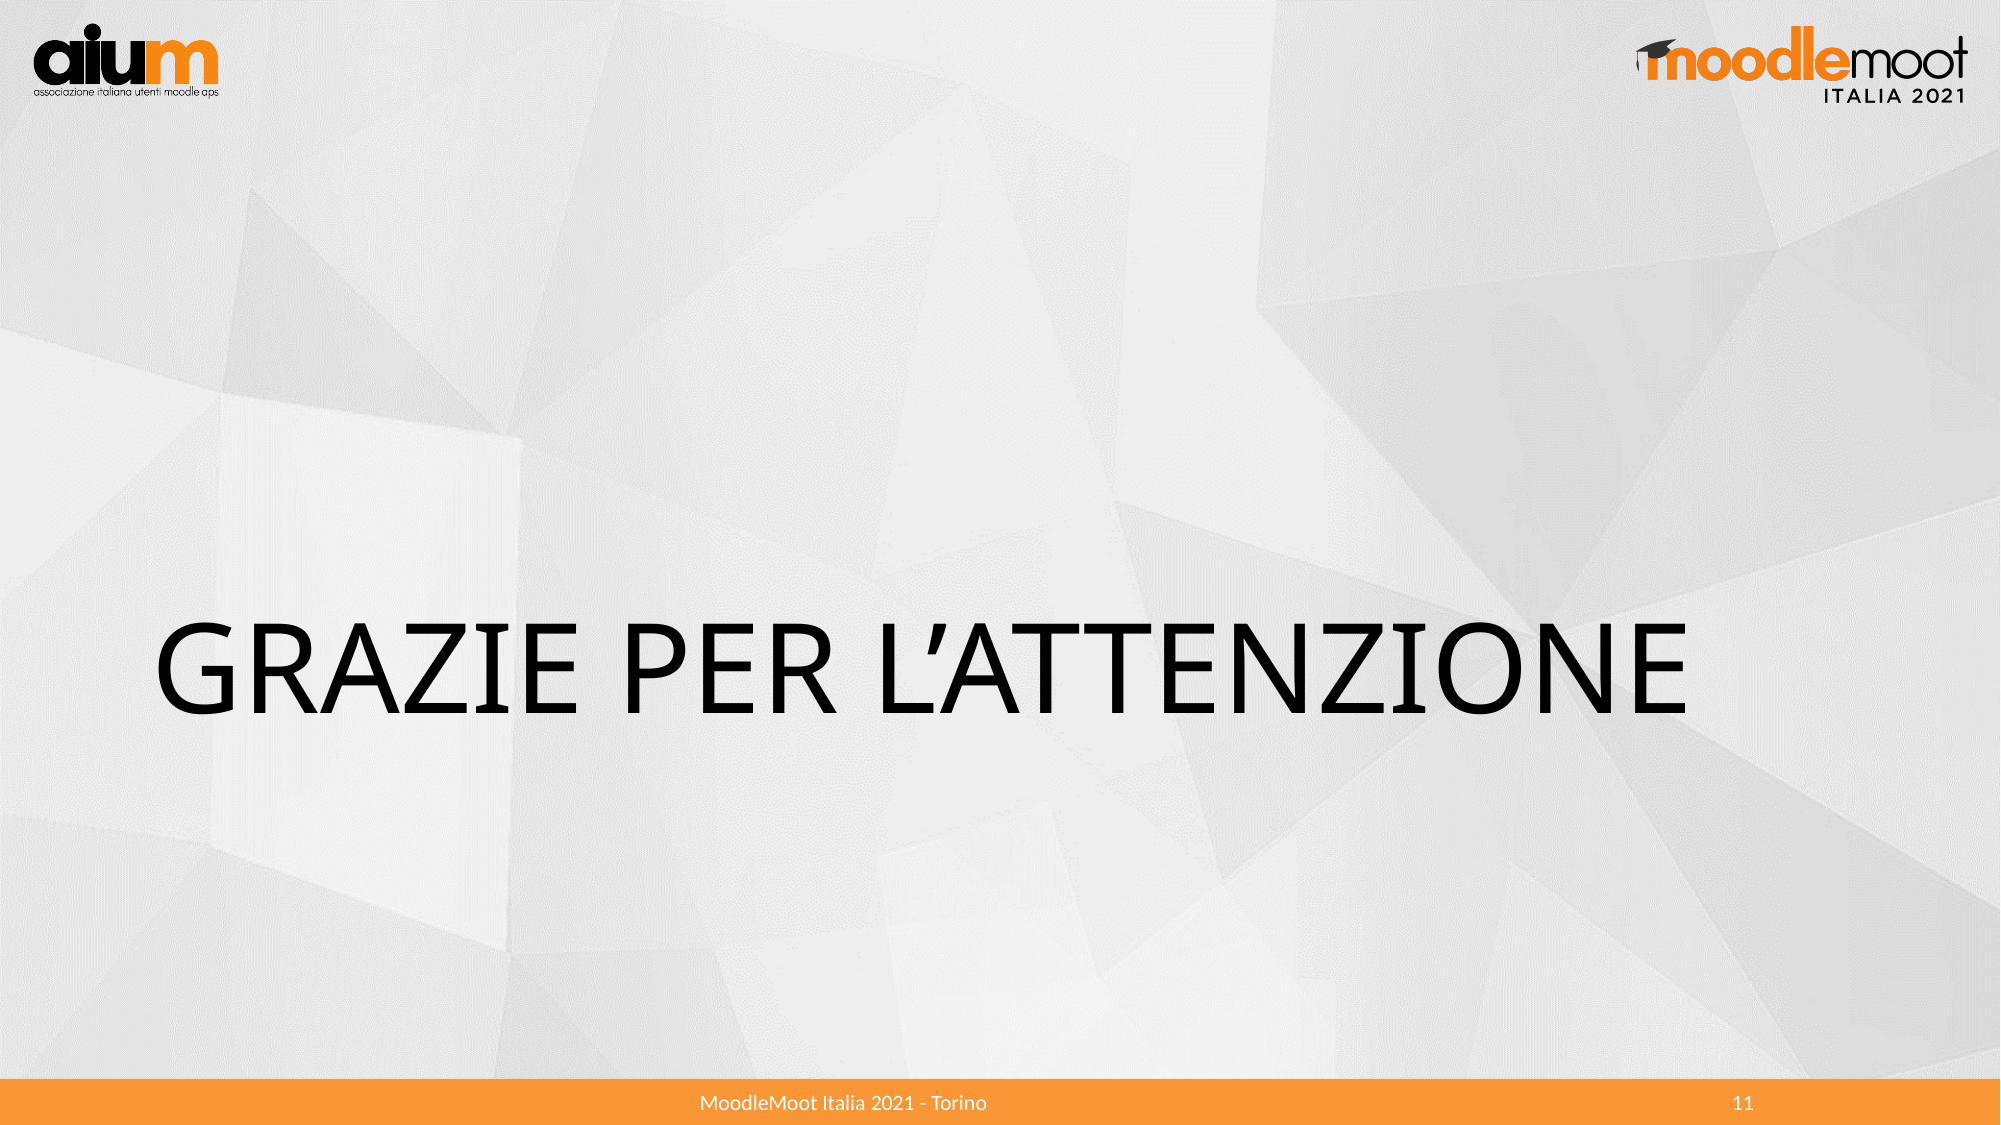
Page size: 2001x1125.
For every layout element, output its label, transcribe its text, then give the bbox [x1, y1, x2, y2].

title GRAZIE PER L’ATTENZIONE [136, 280, 1862, 749]
picture [0, 0, 2001, 1125]
